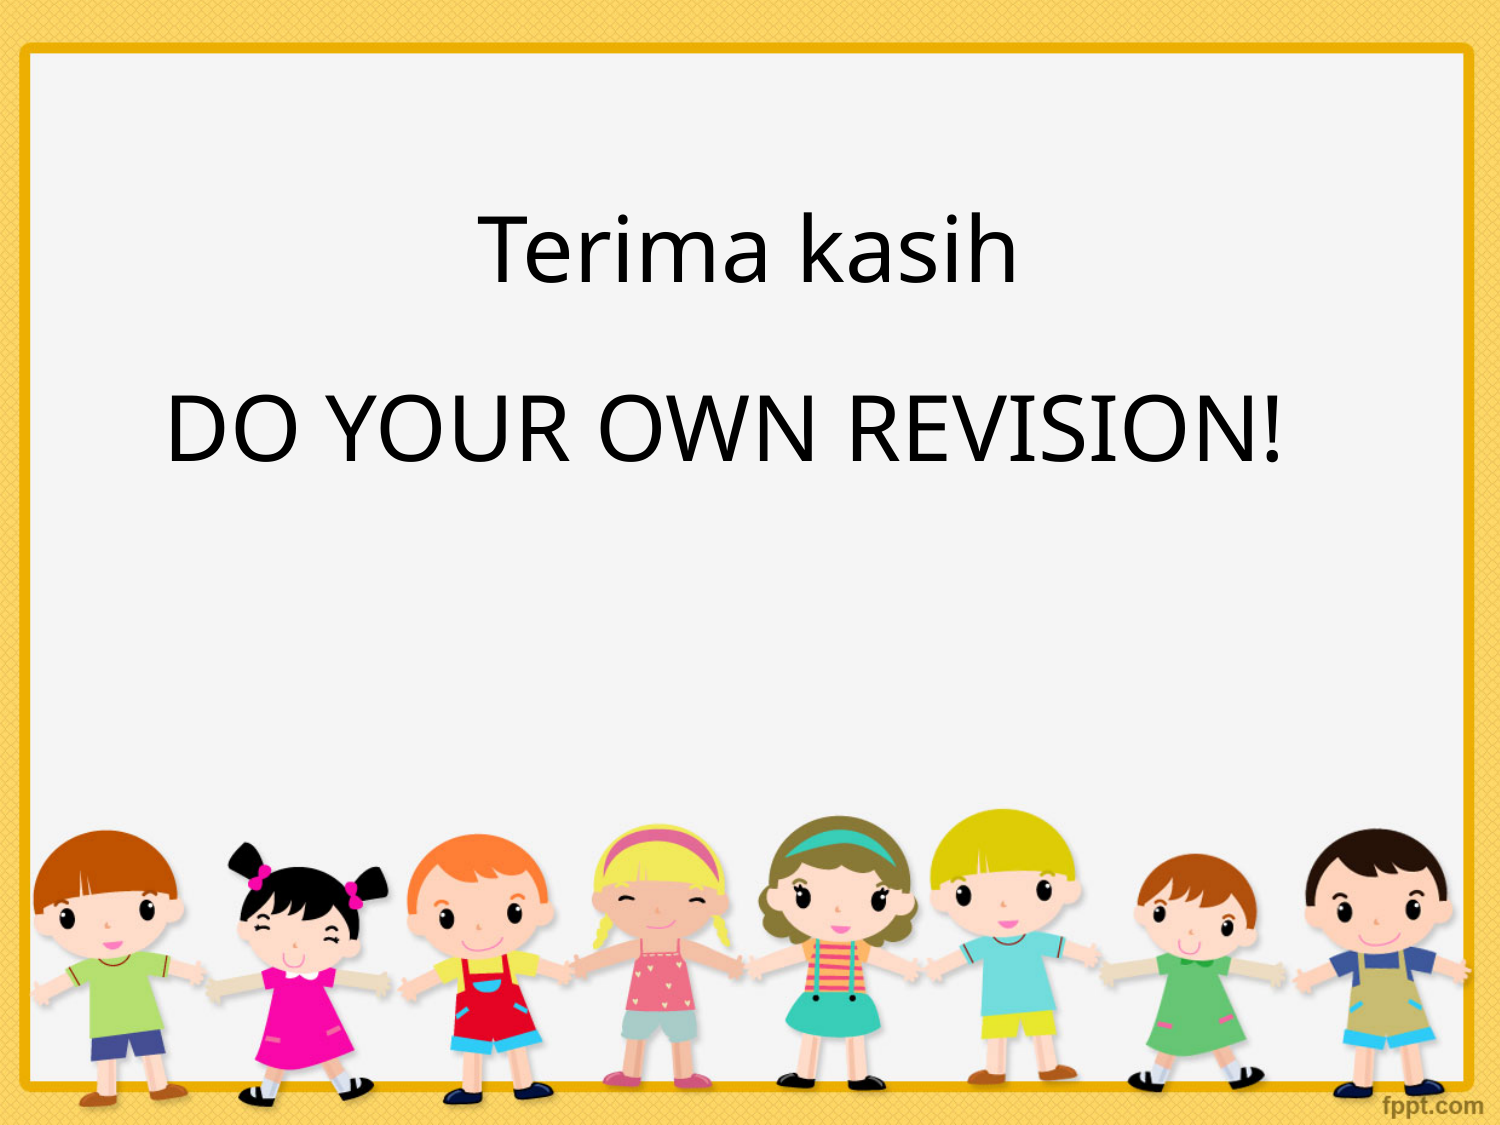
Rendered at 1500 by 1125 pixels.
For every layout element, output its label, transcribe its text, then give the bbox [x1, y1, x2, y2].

title Terima kasih [112, 124, 1388, 367]
picture [0, 0, 1500, 1125]
subtitle DO YOUR OWN REVISION! [124, 362, 1326, 751]
